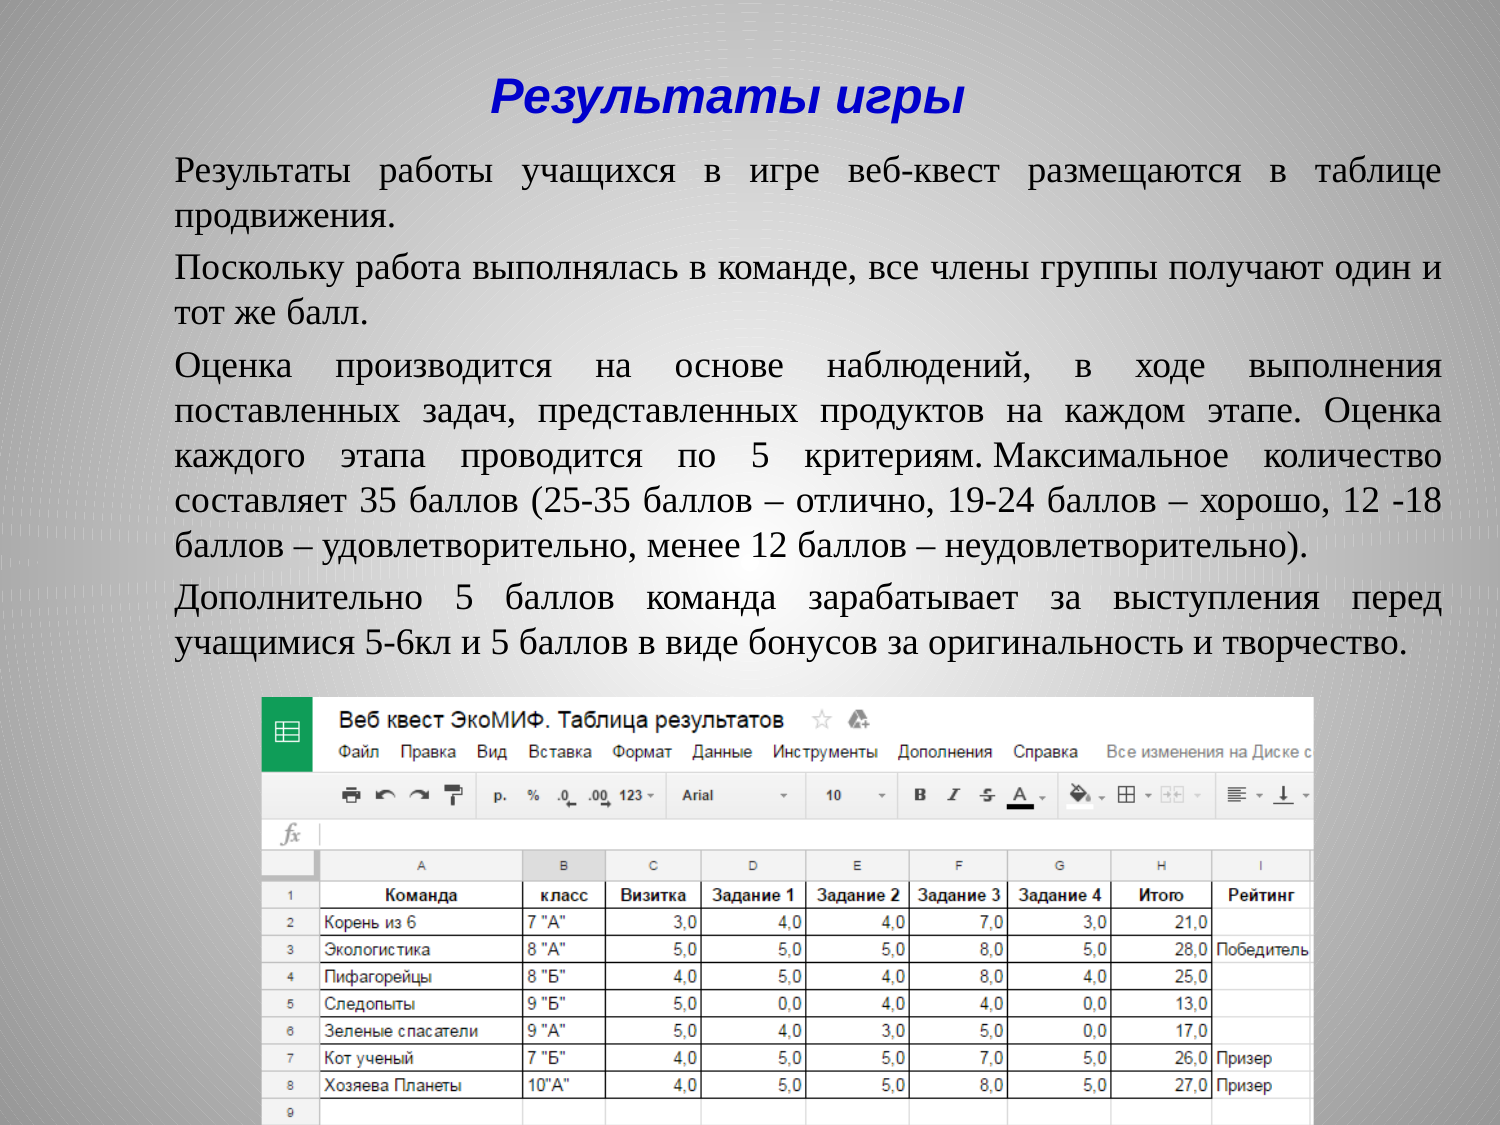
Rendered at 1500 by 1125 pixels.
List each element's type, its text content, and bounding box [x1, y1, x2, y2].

list Результаты работы учащихся в игре веб-квест размещаются в таблице продвижения. Поскольку работа выполнялась в команде, все члены группы получают один и тот же балл. Оценка производится на основе наблюдений, в ходе выполнения поставленных задач, представленных продуктов на каждом этапе. Оценка каждого этапа проводится по 5 критериям. Максимальное количество составляет 35 баллов (25-35 баллов – отлично, 19-24 баллов – хорошо, 12 -18 баллов – удовлетворительно, менее 12 баллов – неудовлетворительно). Дополнительно 5 баллов команда зарабатывает за выступления перед учащимися 5-6кл и 5 баллов в виде бонусов за оригинальность и творчество. [159, 137, 1459, 880]
picture [261, 697, 1314, 1125]
title Результаты игры [53, 0, 1404, 188]
